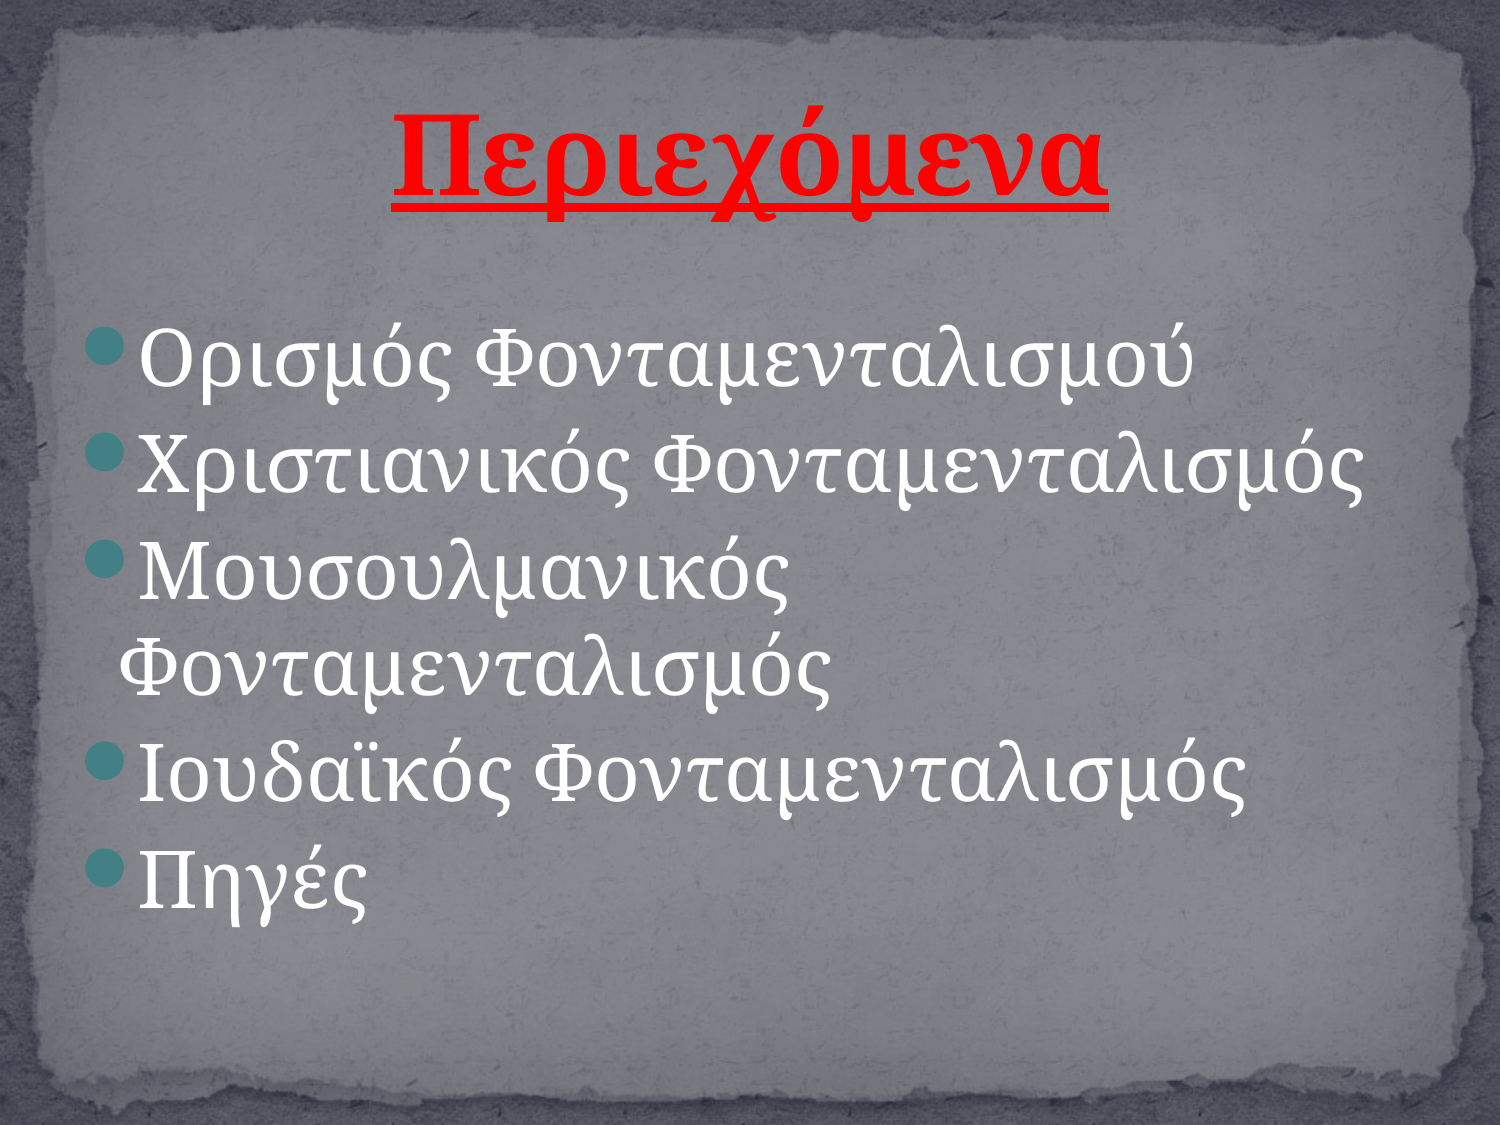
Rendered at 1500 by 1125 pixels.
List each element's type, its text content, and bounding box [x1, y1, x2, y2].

list Ορισμός Φονταμενταλισμού Χριστιανικός Φονταμενταλισμός Μουσουλμανικός Φονταμενταλισμός Ιουδαϊκός Φονταμενταλισμός Πηγές [64, 231, 1439, 1006]
title Περιεχόμενα [74, 24, 1425, 225]
